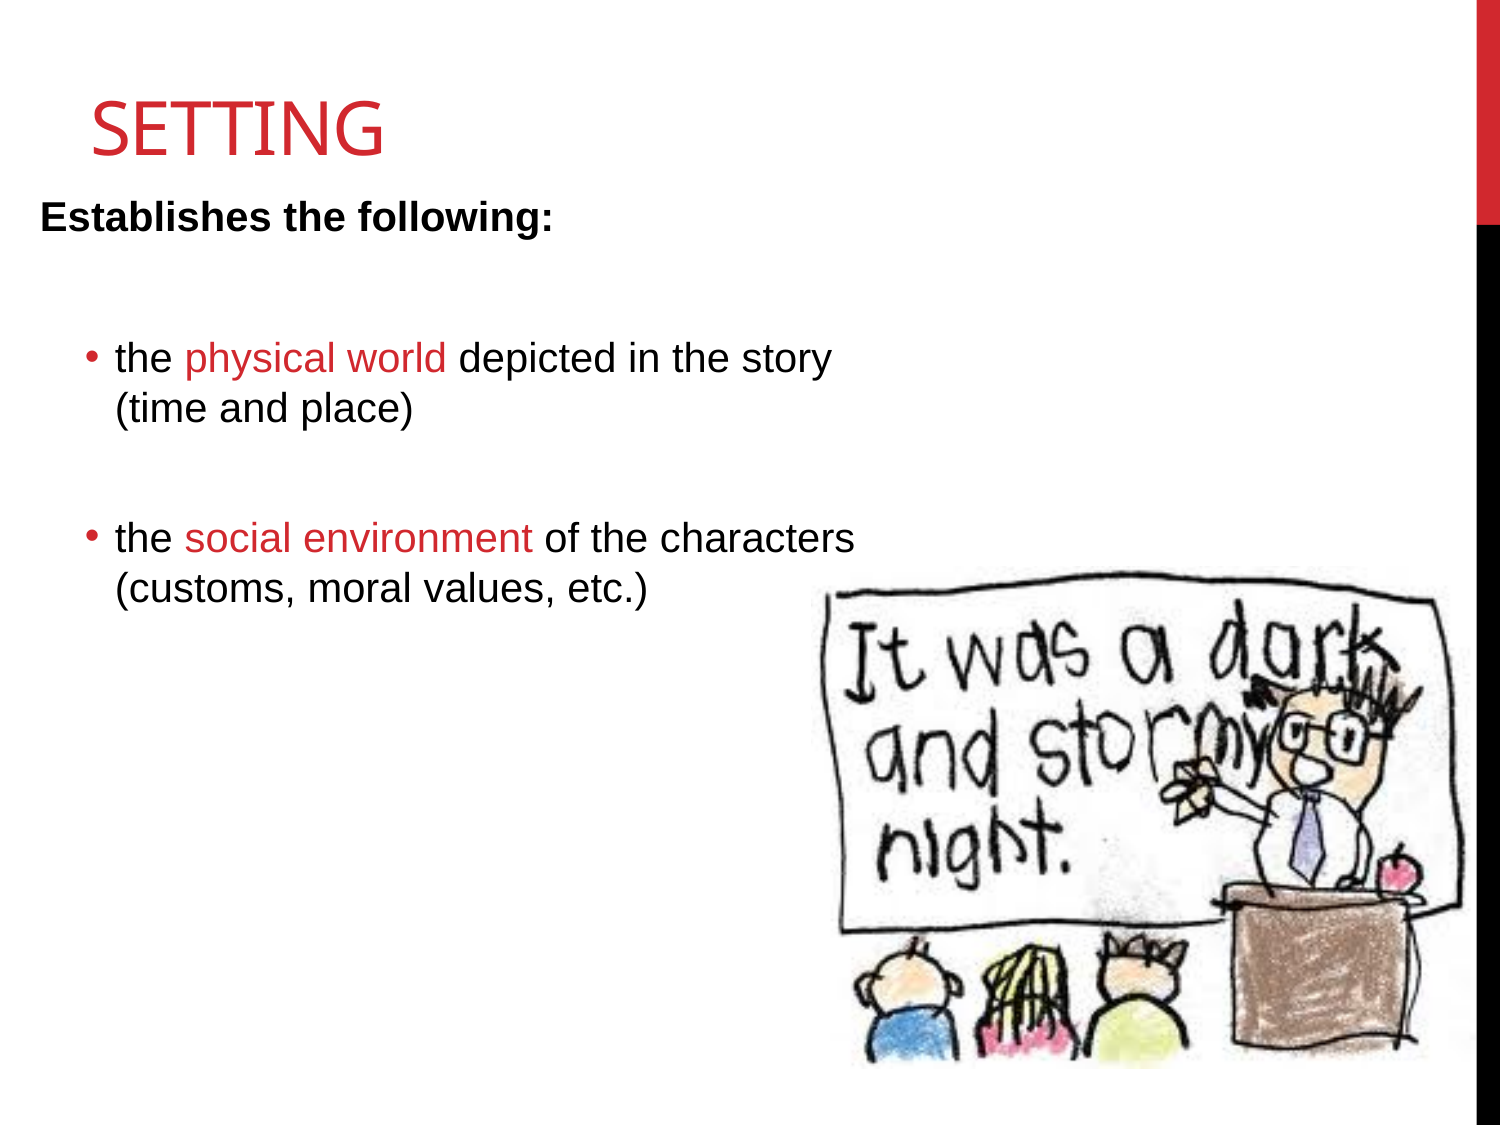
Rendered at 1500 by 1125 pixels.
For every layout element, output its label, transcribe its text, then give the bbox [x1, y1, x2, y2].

list Establishes the following: the physical world depicted in the story (time and place) the social environment of the characters (customs, moral values, etc.) [24, 181, 945, 900]
picture [811, 566, 1477, 1070]
title Setting [75, 25, 1025, 178]
